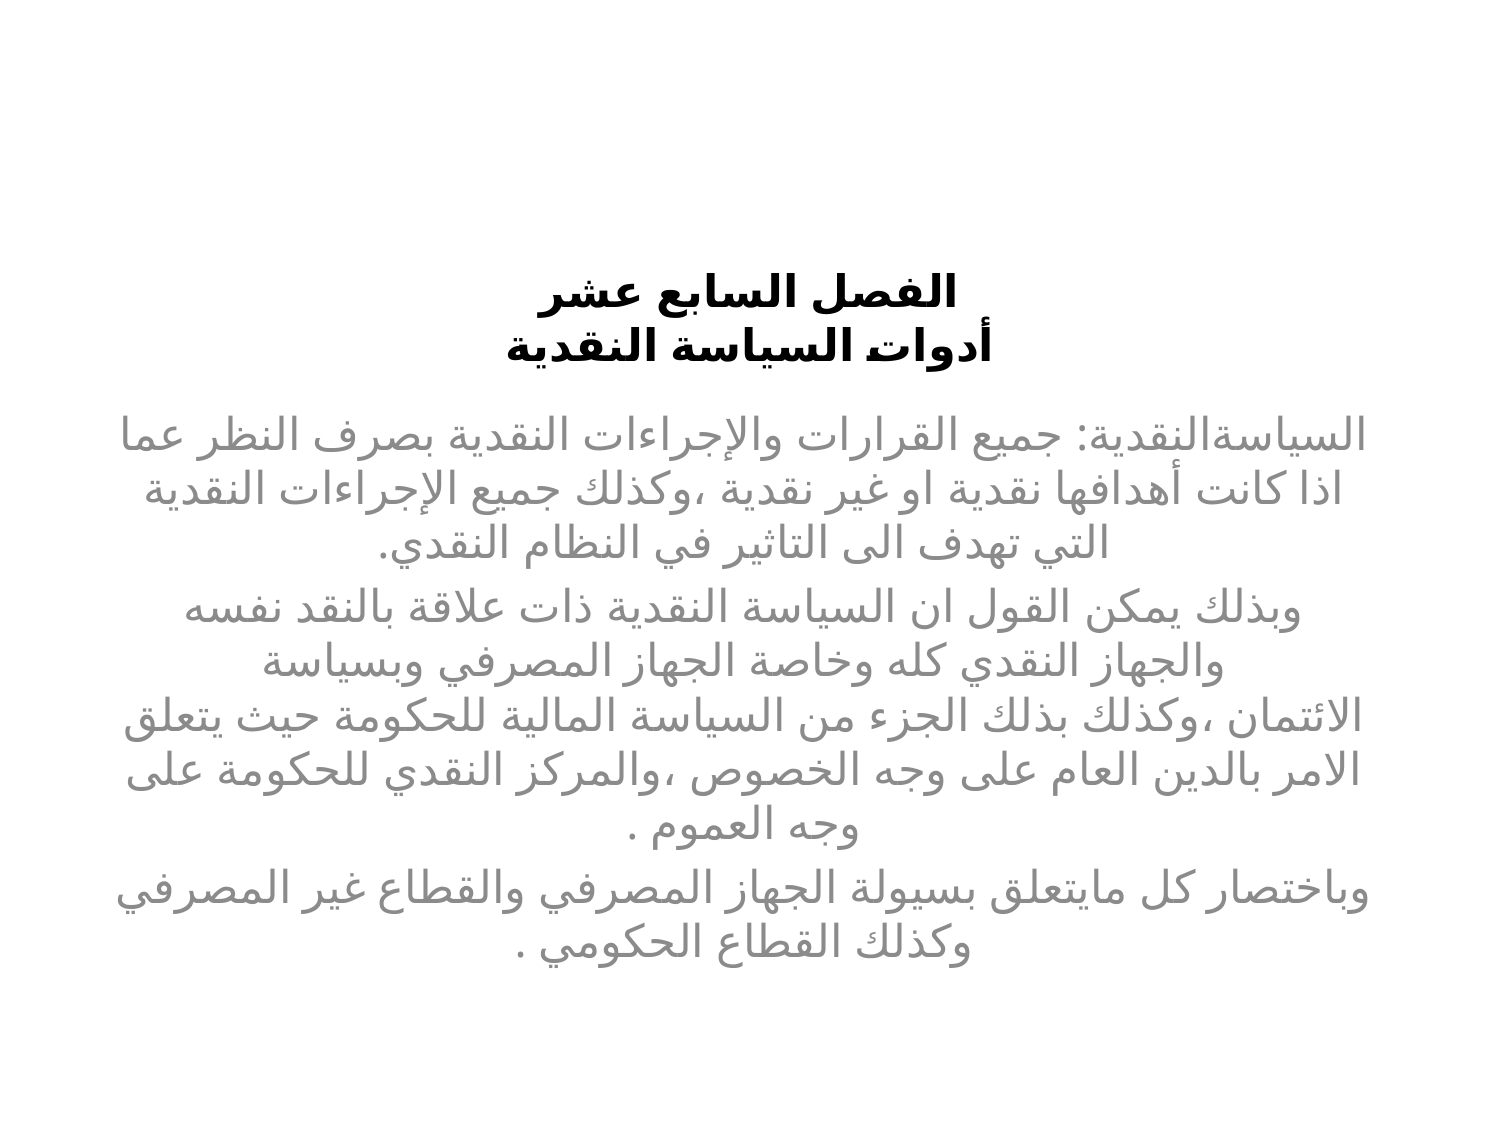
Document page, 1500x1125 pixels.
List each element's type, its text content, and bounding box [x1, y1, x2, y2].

title الفصل السابع عشر أدوات السياسة النقدية [112, 255, 1388, 397]
subtitle السياسةالنقدية: جميع القرارات والإجراءات النقدية بصرف النظر عما اذا كانت أهدافها نقدية او غير نقدية ،وكذلك جميع الإجراءات النقدية التي تهدف الى التاثير في النظام النقدي. وبذلك يمكن القول ان السياسة النقدية ذات علاقة بالنقد نفسه والجهاز النقدي كله وخاصة الجهاز المصرفي وبسياسة الائتمان ،وكذلك بذلك الجزء من السياسة المالية للحكومة حيث يتعلق الامر بالدين العام على وجه الخصوص ،والمركز النقدي للحكومة على وجه العموم . وباختصار كل مايتعلق بسيولة الجهاز المصرفي والقطاع غير المصرفي وكذلك القطاع الحكومي . [100, 397, 1388, 988]
